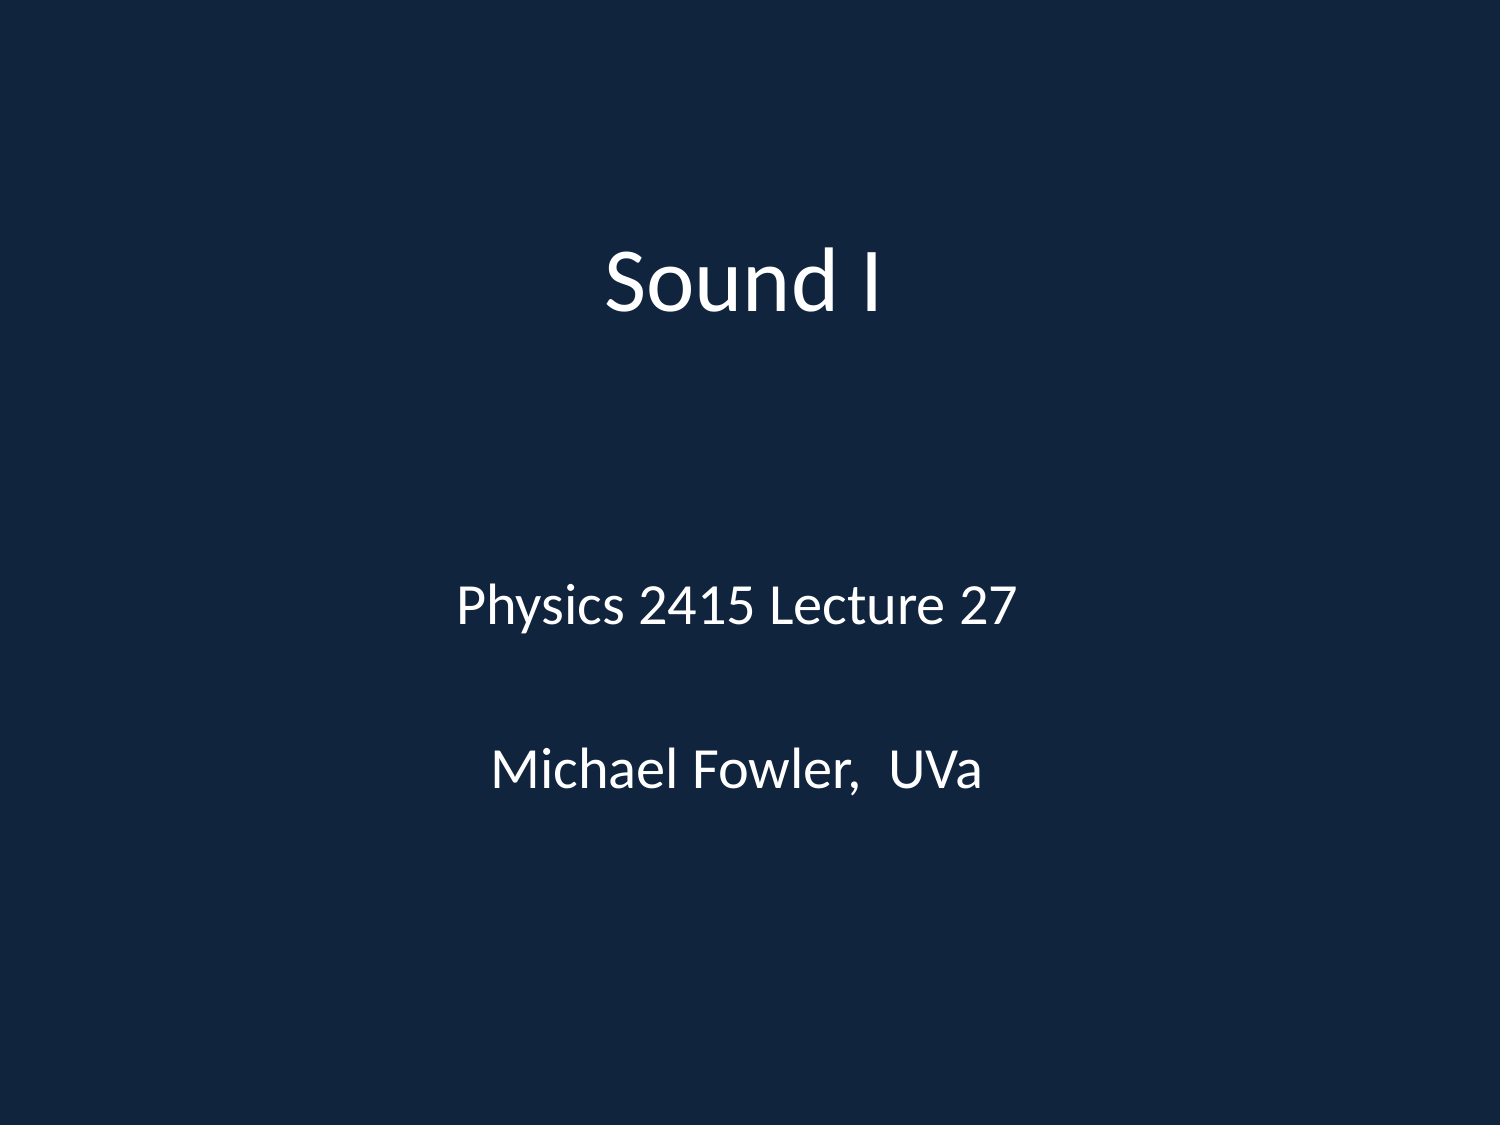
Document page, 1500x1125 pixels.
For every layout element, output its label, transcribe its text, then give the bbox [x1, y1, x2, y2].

subtitle Physics 2415 Lecture 27 Michael Fowler, UVa [212, 487, 1263, 1000]
title Sound I [87, 137, 1400, 413]
